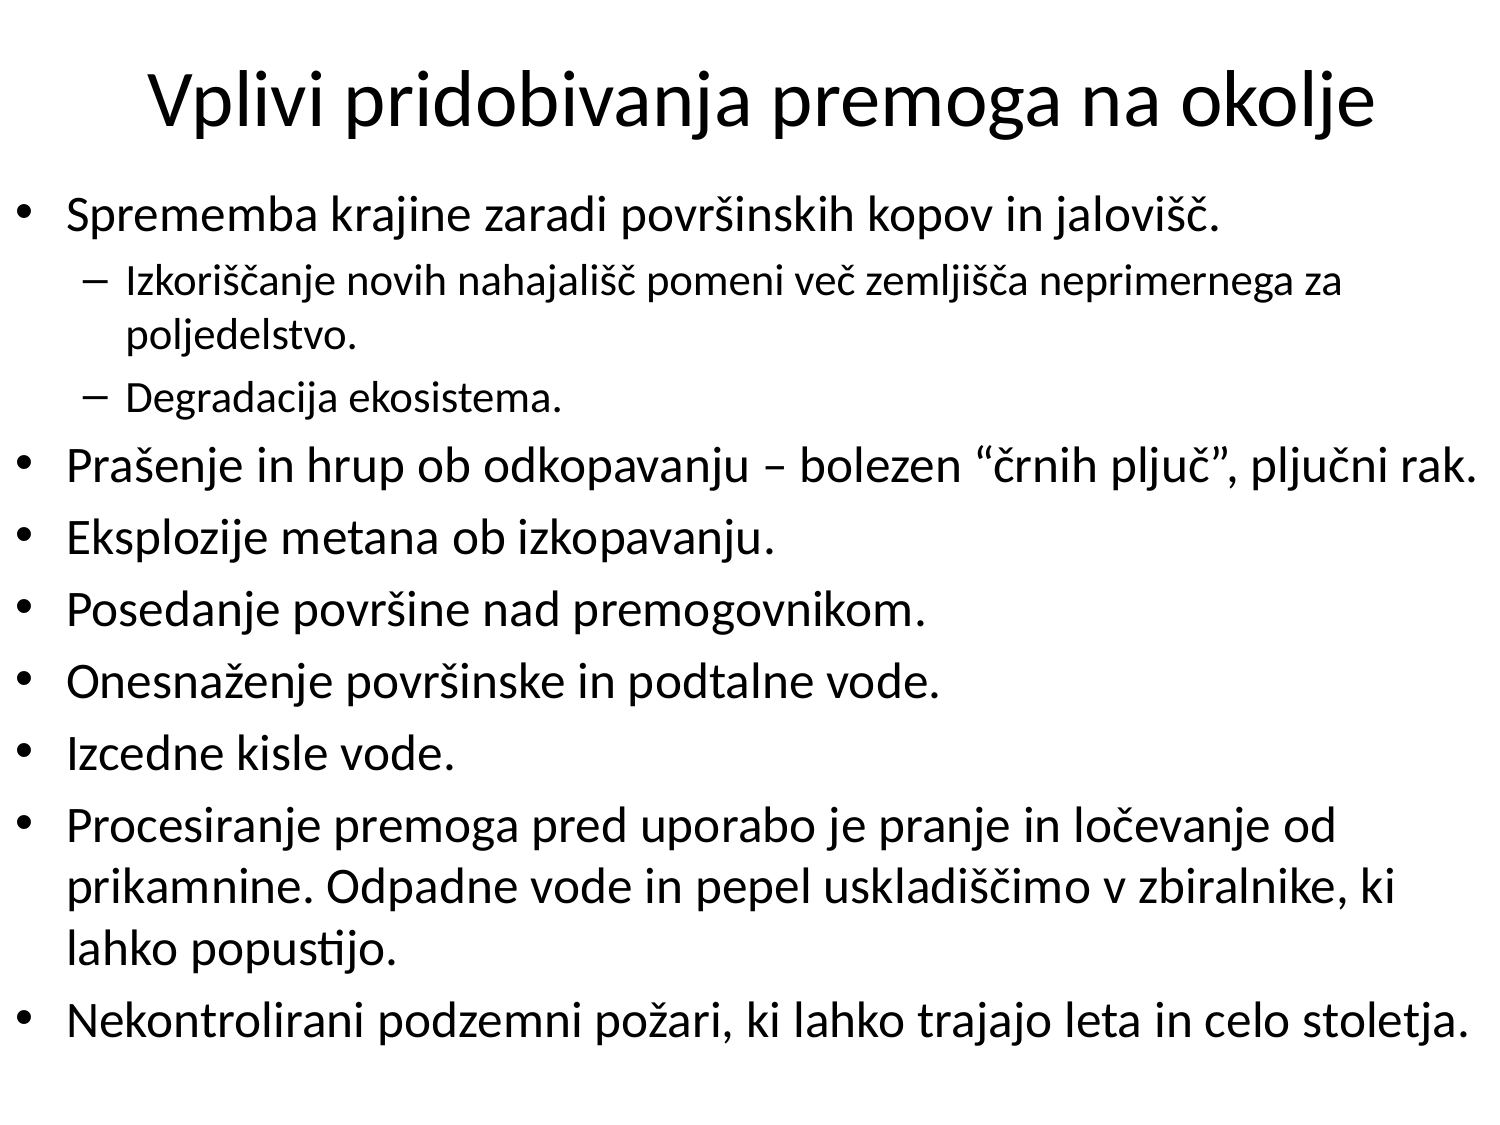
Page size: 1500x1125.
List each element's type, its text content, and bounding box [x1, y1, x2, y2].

list Sprememba krajine zaradi površinskih kopov in jalovišč. Izkoriščanje novih nahajališč pomeni več zemljišča neprimernega za poljedelstvo. Degradacija ekosistema. Prašenje in hrup ob odkopavanju – bolezen “črnih pljuč”, pljučni rak. Eksplozije metana ob izkopavanju. Posedanje površine nad premogovnikom. Onesnaženje površinske in podtalne vode. Izcedne kisle vode. Procesiranje premoga pred uporabo je pranje in ločevanje od prikamnine. Odpadne vode in pepel uskladiščimo v zbiralnike, ki lahko popustijo. Nekontrolirani podzemni požari, ki lahko trajajo leta in celo stoletja. [0, 172, 1500, 1125]
title Vplivi pridobivanja premoga na okolje [88, 0, 1439, 172]
